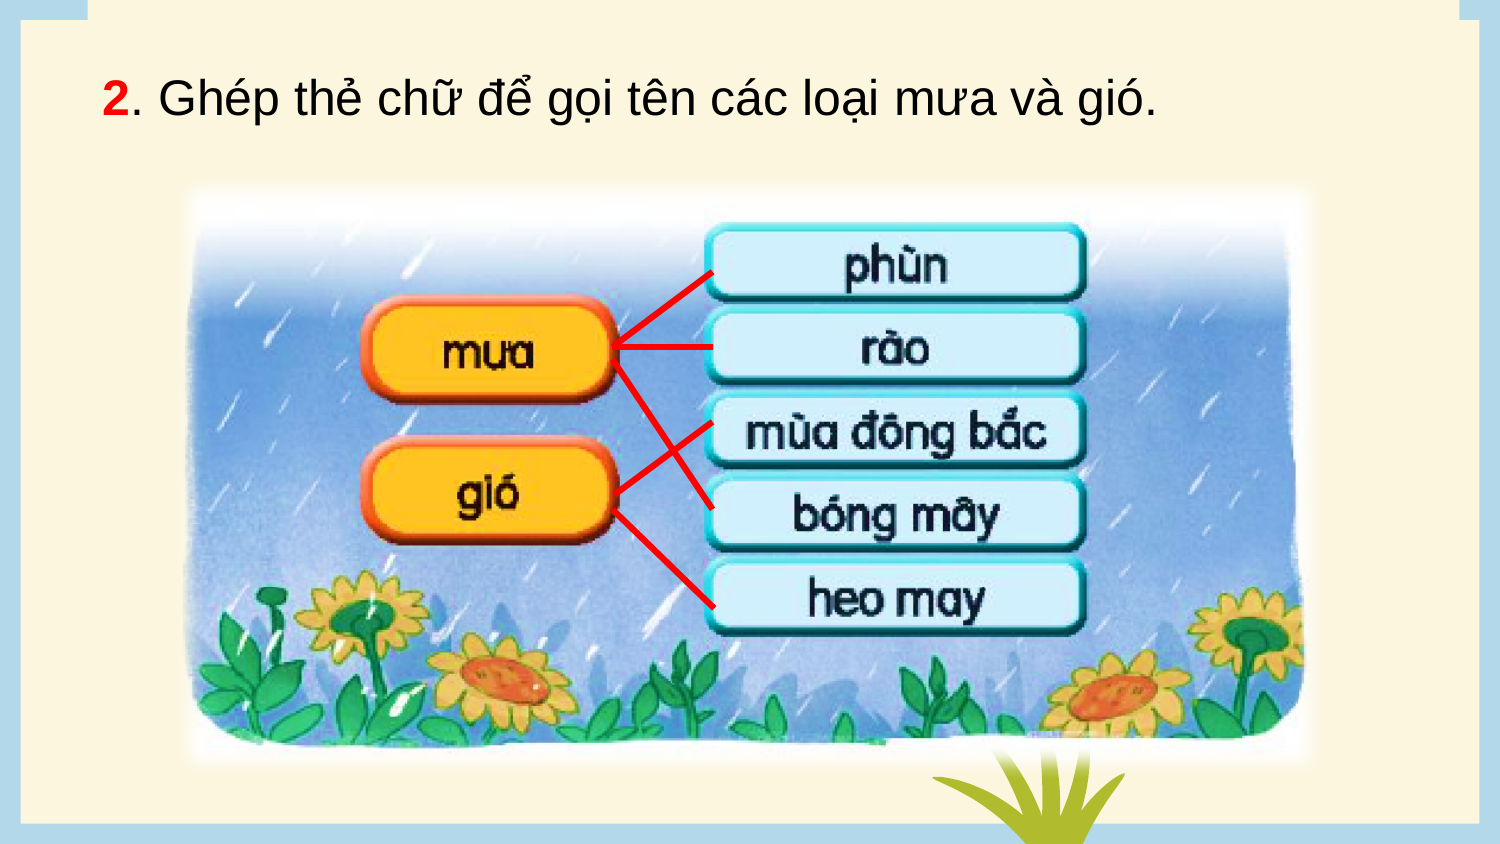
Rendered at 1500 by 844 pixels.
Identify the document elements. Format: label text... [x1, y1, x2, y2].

picture [171, 171, 1329, 781]
text_box 2. Ghép thẻ chữ để gọi tên các loại mưa và gió. [87, 0, 1460, 141]
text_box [612, 271, 713, 346]
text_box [612, 509, 715, 609]
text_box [612, 359, 713, 421]
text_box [613, 421, 713, 496]
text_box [612, 501, 713, 508]
